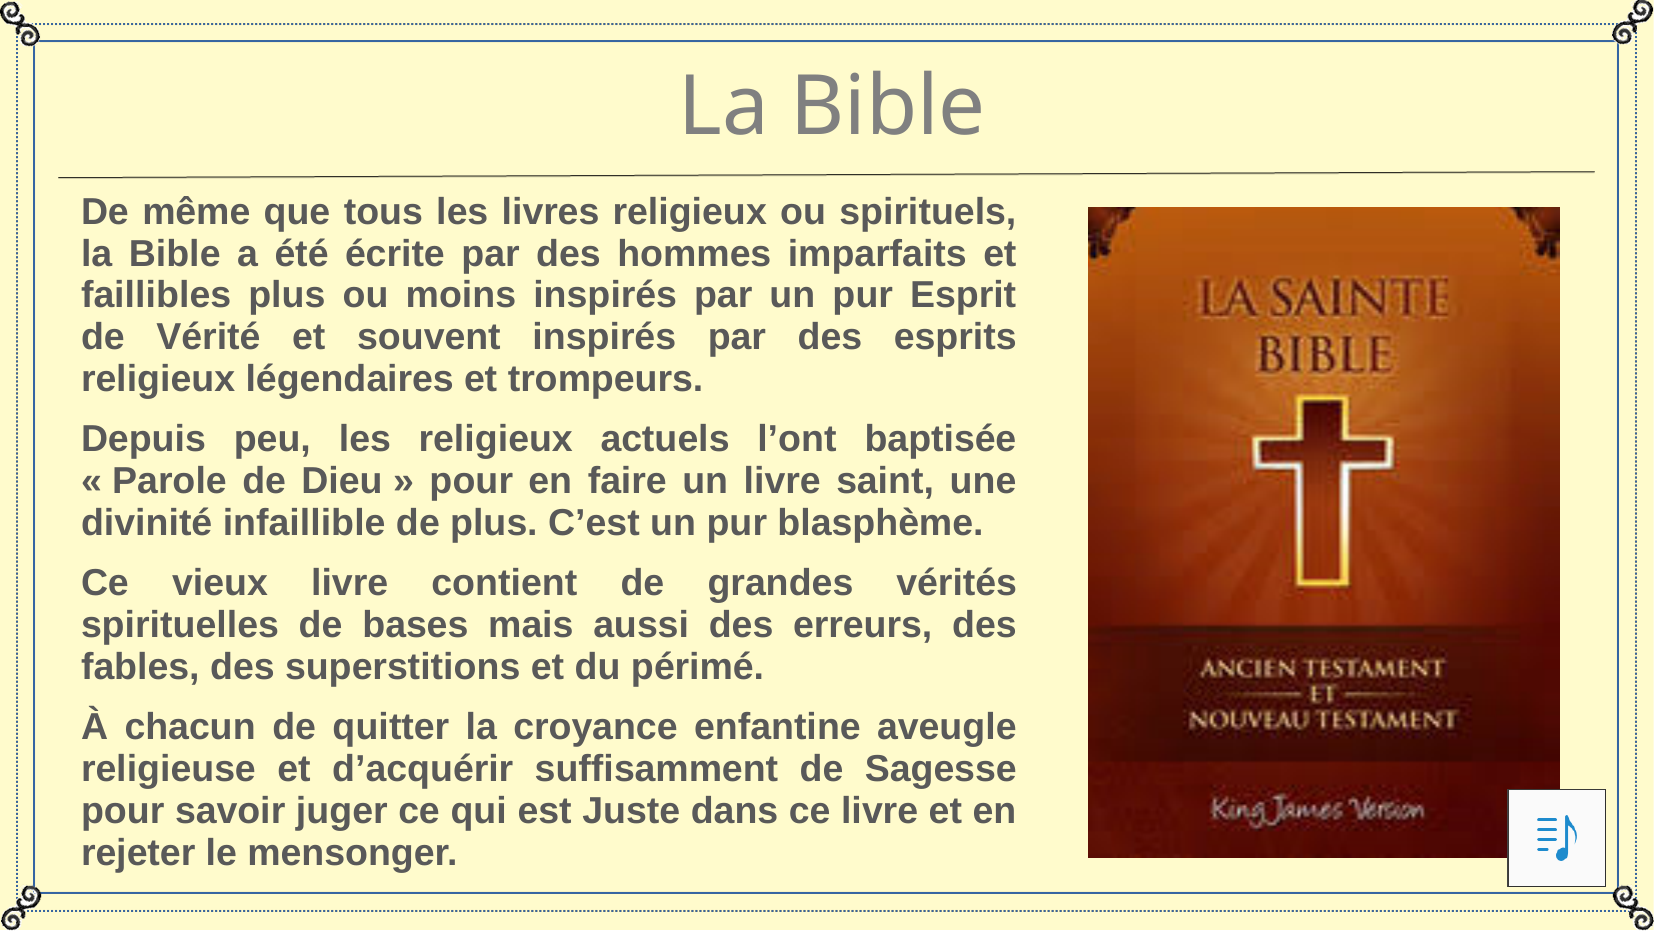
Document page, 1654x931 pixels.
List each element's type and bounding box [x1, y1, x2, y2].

text_box [1506, 787, 1607, 888]
picture [0, 0, 1654, 931]
